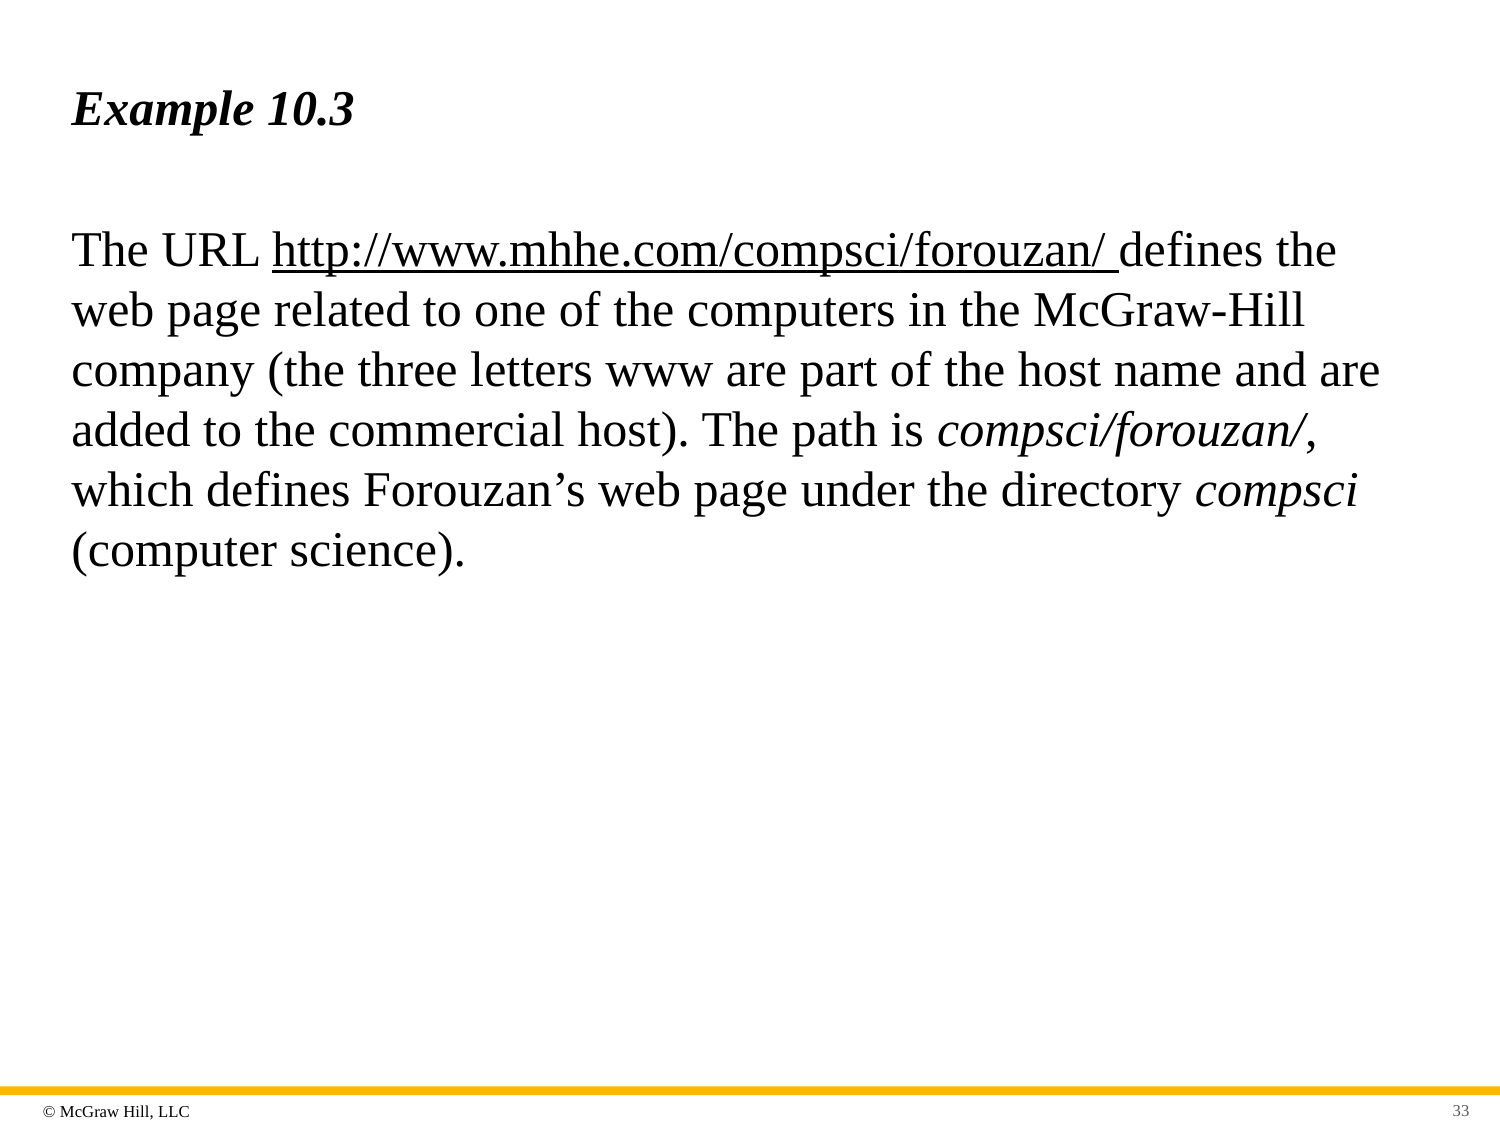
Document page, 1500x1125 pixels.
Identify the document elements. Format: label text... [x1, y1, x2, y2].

slide_number 33 [1418, 1096, 1477, 1123]
list The URL http://www.mhhe.com/compsci/forouzan/ defines the web page related to one of the computers in the McGraw-Hill company (the three letters www are part of the host name and are added to the commercial host). The path is compsci/forouzan/, which defines Forouzan’s web page under the directory compsci (computer science). [56, 209, 1444, 1026]
title Example 10.3 [56, 50, 1444, 162]
